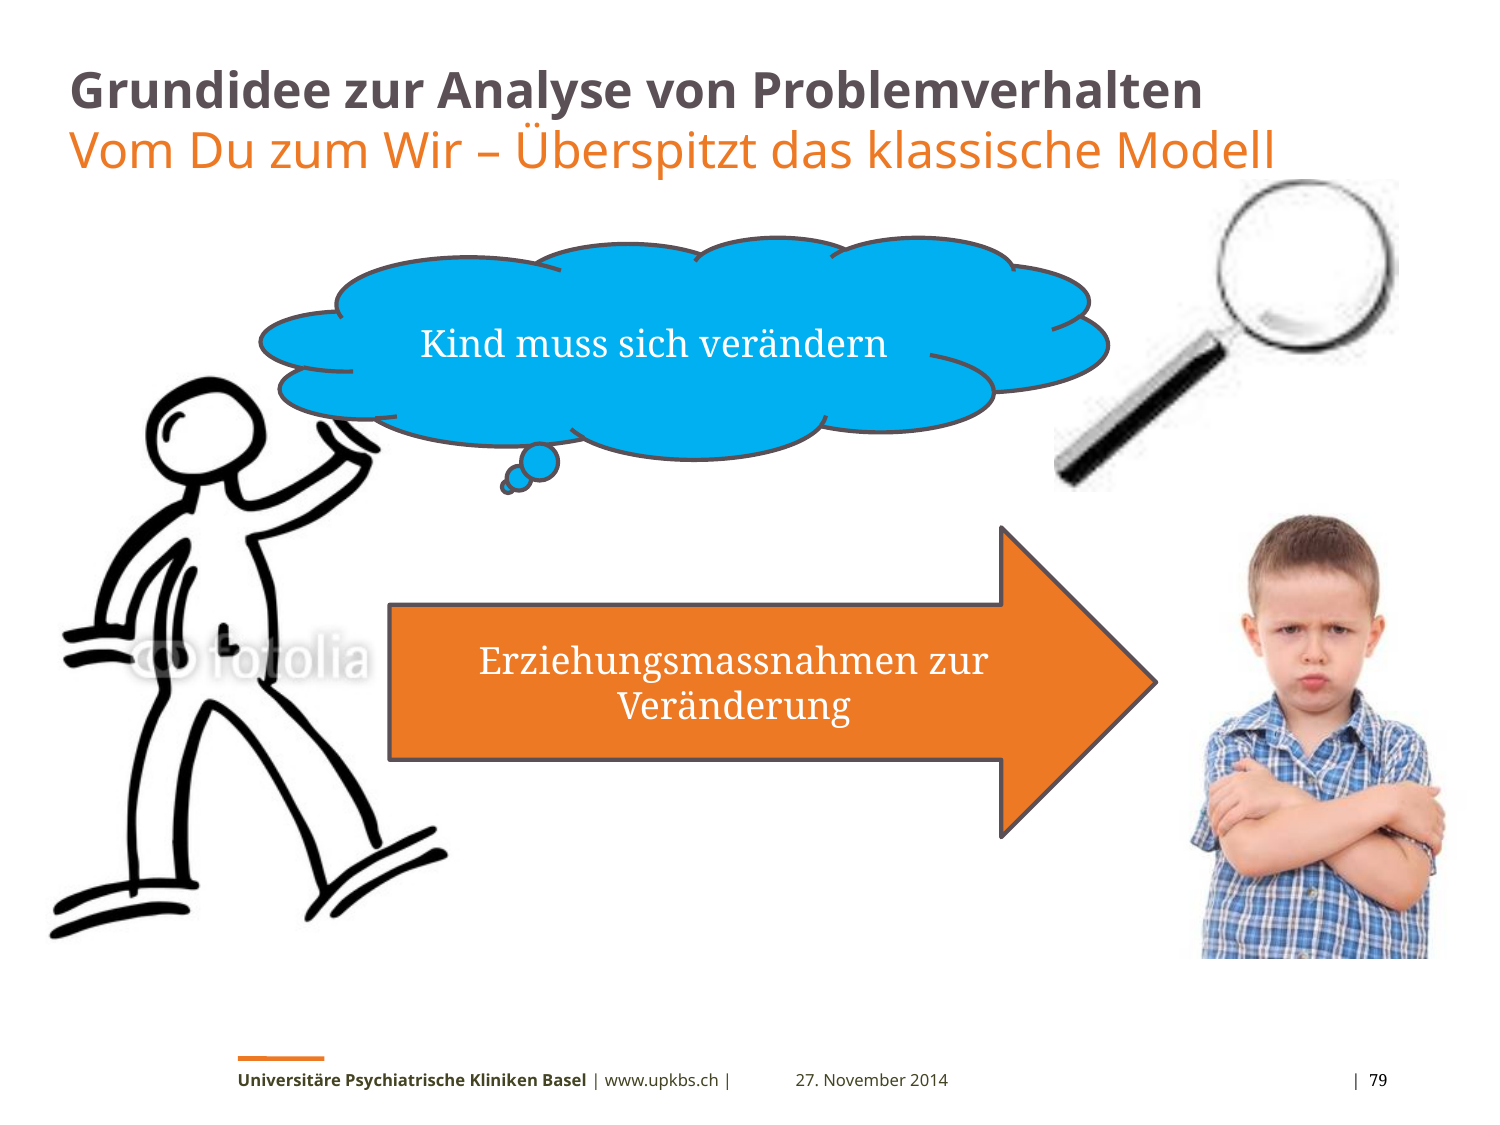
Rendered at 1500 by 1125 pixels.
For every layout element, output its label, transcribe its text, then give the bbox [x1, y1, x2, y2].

picture [33, 361, 464, 956]
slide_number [798, 1070, 1052, 1094]
picture [1054, 179, 1500, 959]
text_box Kind muss sich verändern [258, 235, 1049, 496]
title Grundidee zur Analyse von Problemverhalten Vom Du zum Wir – Überspitzt das klassische Modell [69, 58, 1425, 236]
footer Universitäre Psychiatrische Kliniken Basel | www.upkbs.ch | [237, 1070, 798, 1094]
slide_number | 79 [1220, 1070, 1388, 1091]
text_box Erziehungsmassnahmen zur Veränderung [470, 525, 1145, 840]
